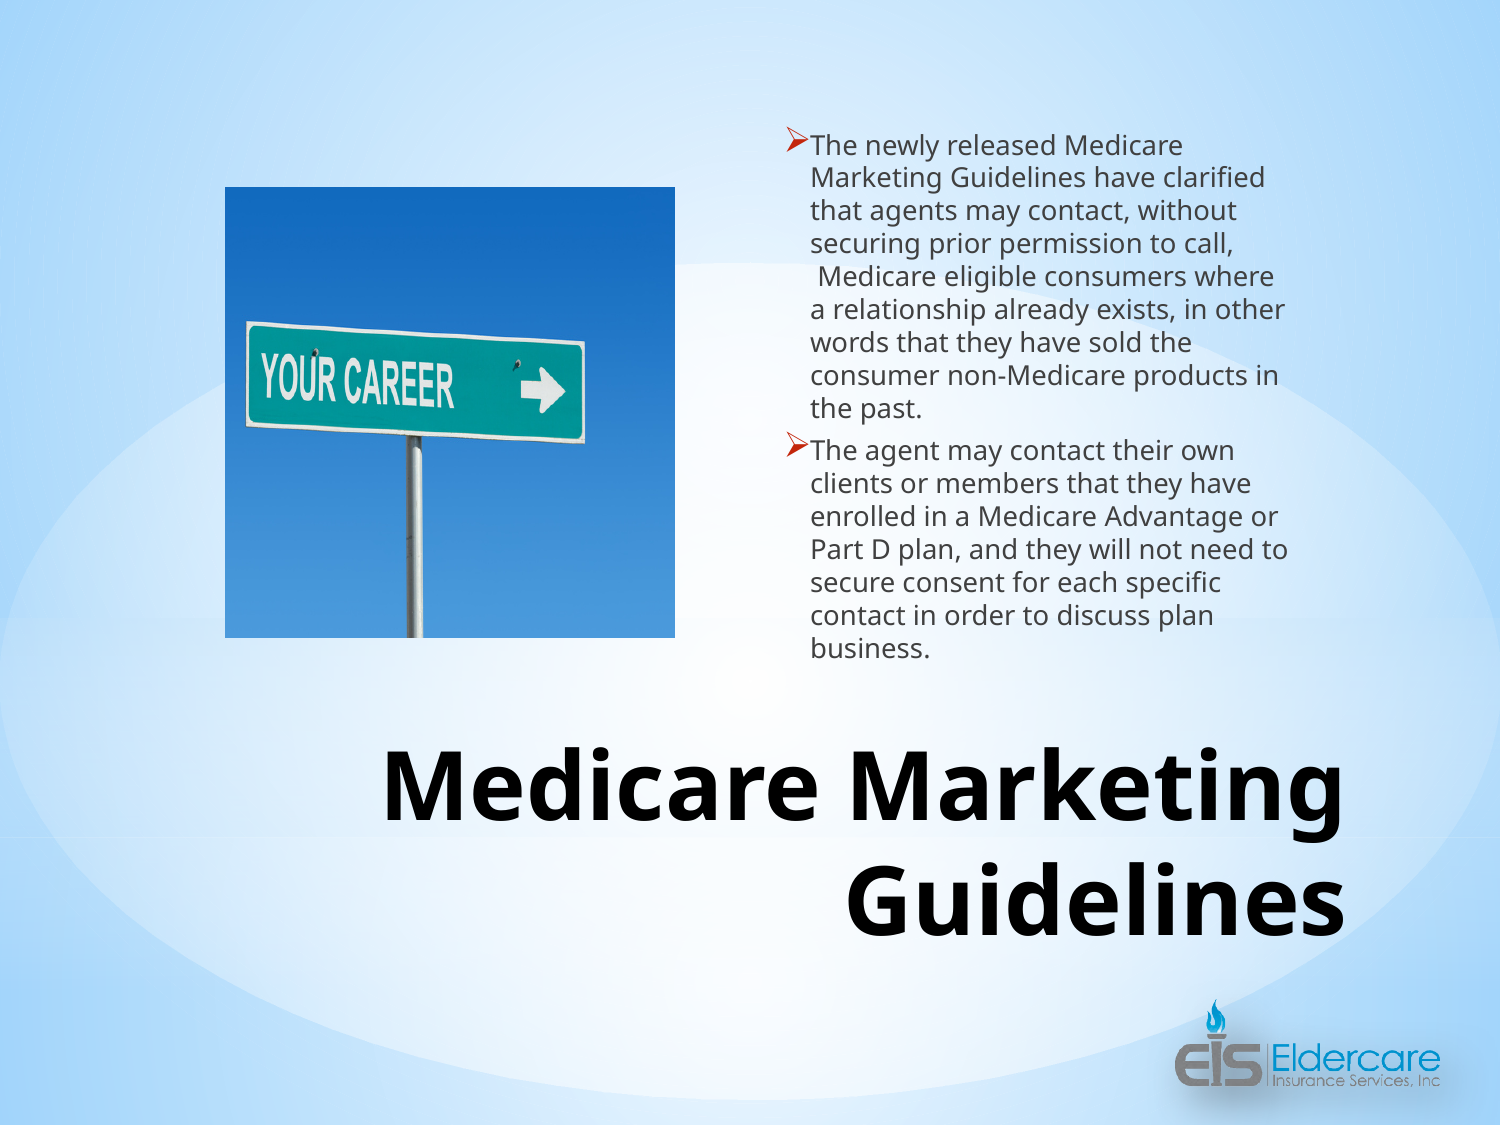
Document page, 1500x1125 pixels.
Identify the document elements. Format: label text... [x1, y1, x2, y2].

picture [1174, 999, 1441, 1087]
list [224, 187, 676, 638]
title Medicare Marketing Guidelines [294, 717, 1363, 905]
list The newly released Medicare Marketing Guidelines have clarified that agents may contact, without securing prior permission to call, Medicare eligible consumers where a relationship already exists, in other words that they have sold the consumer non-Medicare products in the past. The agent may contact their own clients or members that they have enrolled in a Medicare Advantage or Part D plan, and they will not need to secure consent for each specific contact in order to discuss plan business. [761, 120, 1311, 690]
picture [1424, 1053, 1436, 1058]
